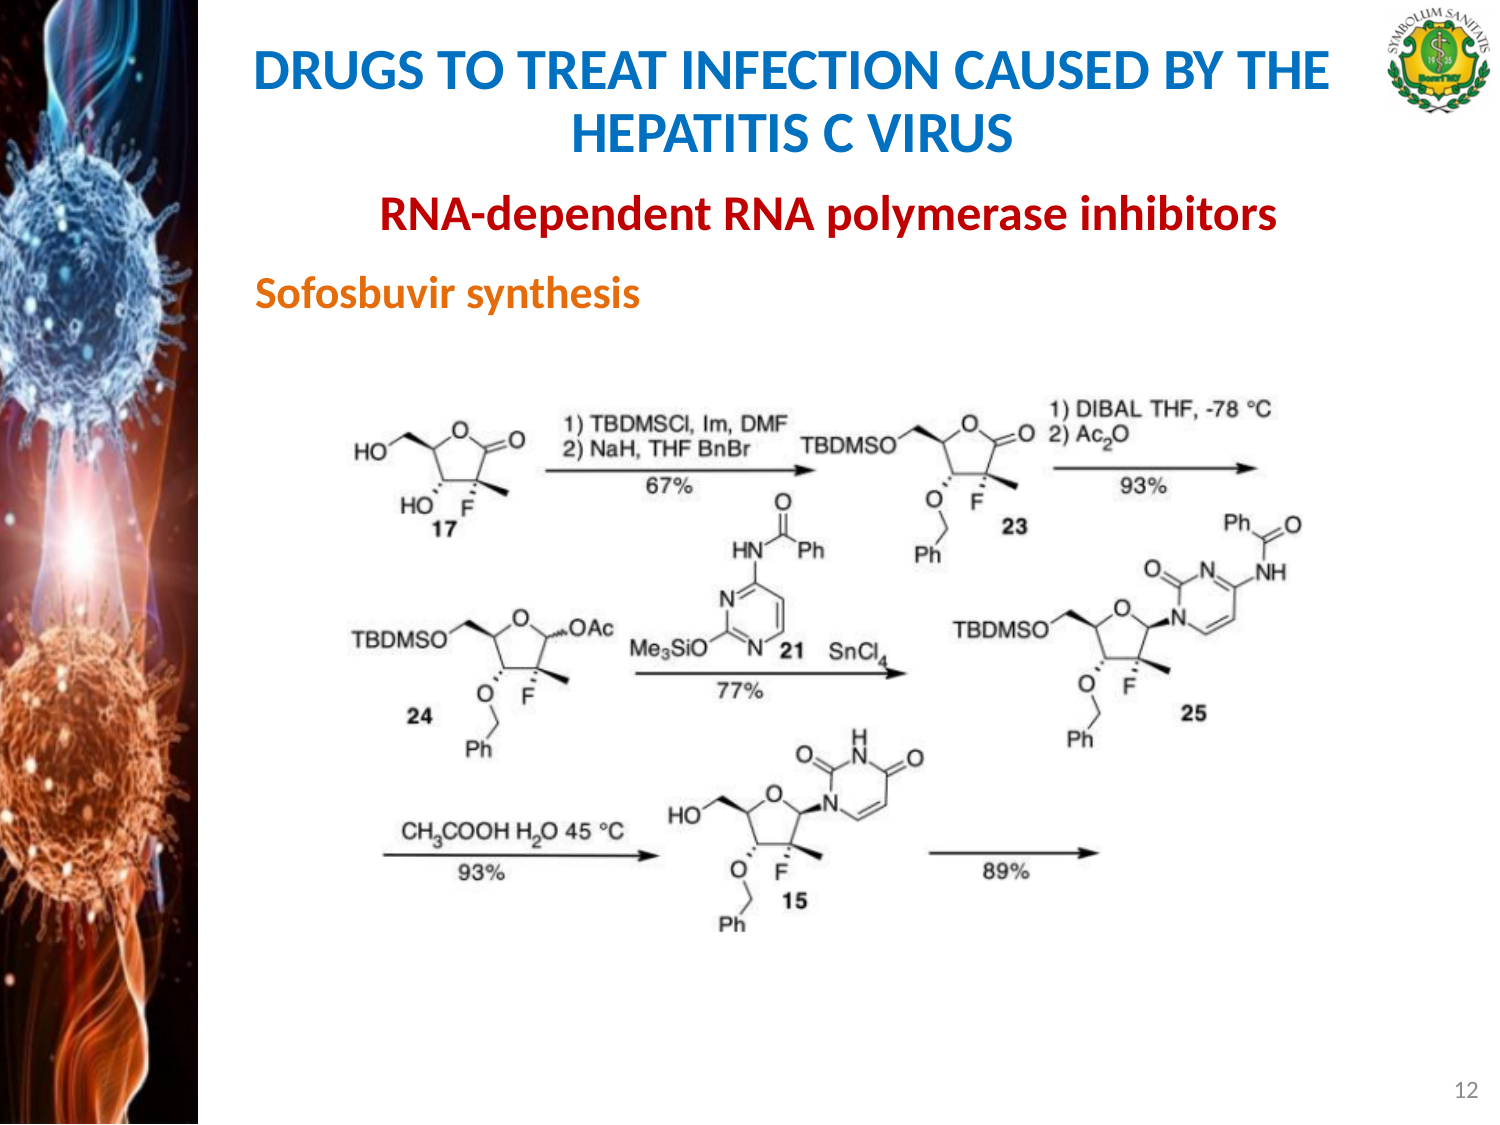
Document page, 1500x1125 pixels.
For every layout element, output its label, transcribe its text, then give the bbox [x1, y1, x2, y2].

picture [1387, 6, 1492, 115]
text_box Drugs to treat infection caused by the hepatitis C virus [203, 30, 1388, 173]
picture [0, 0, 198, 1124]
text_box RNA-dependent RNA polymerase inhibitors [364, 172, 1293, 248]
text_box Sofosbuvir synthesis [240, 255, 666, 326]
slide_number 12 [1400, 1058, 1495, 1119]
picture [317, 373, 1330, 965]
